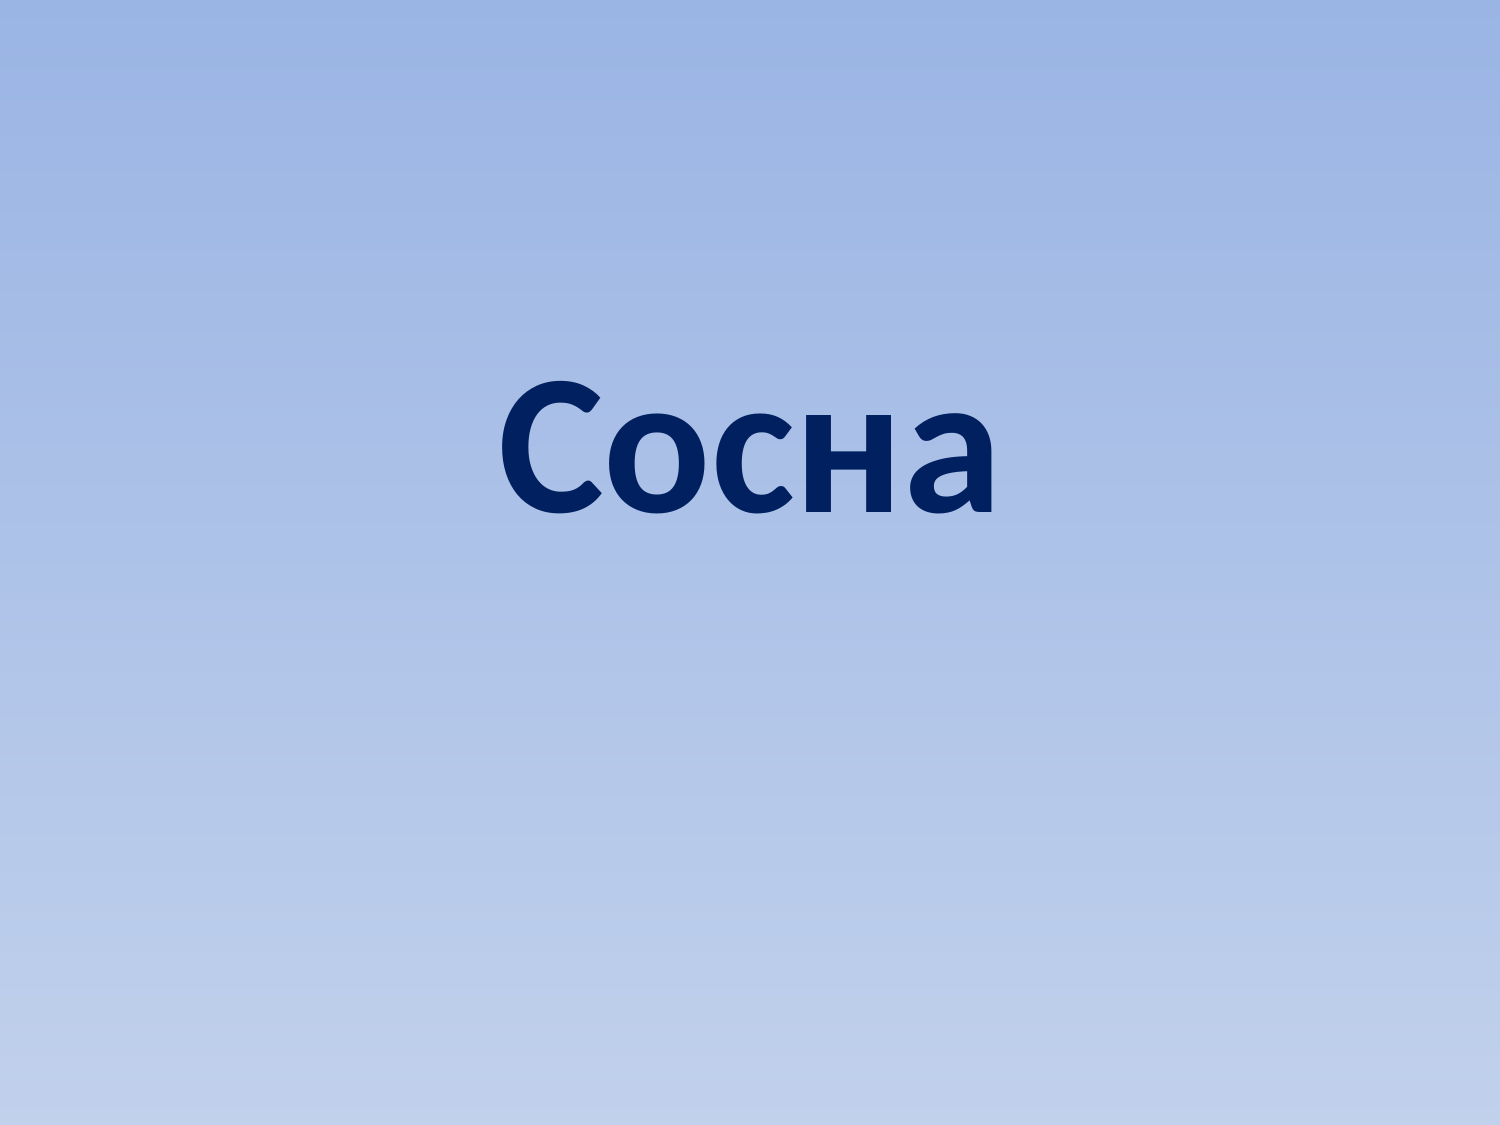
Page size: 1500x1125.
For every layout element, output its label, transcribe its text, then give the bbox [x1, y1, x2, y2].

text_box Сосна [483, 304, 1064, 560]
